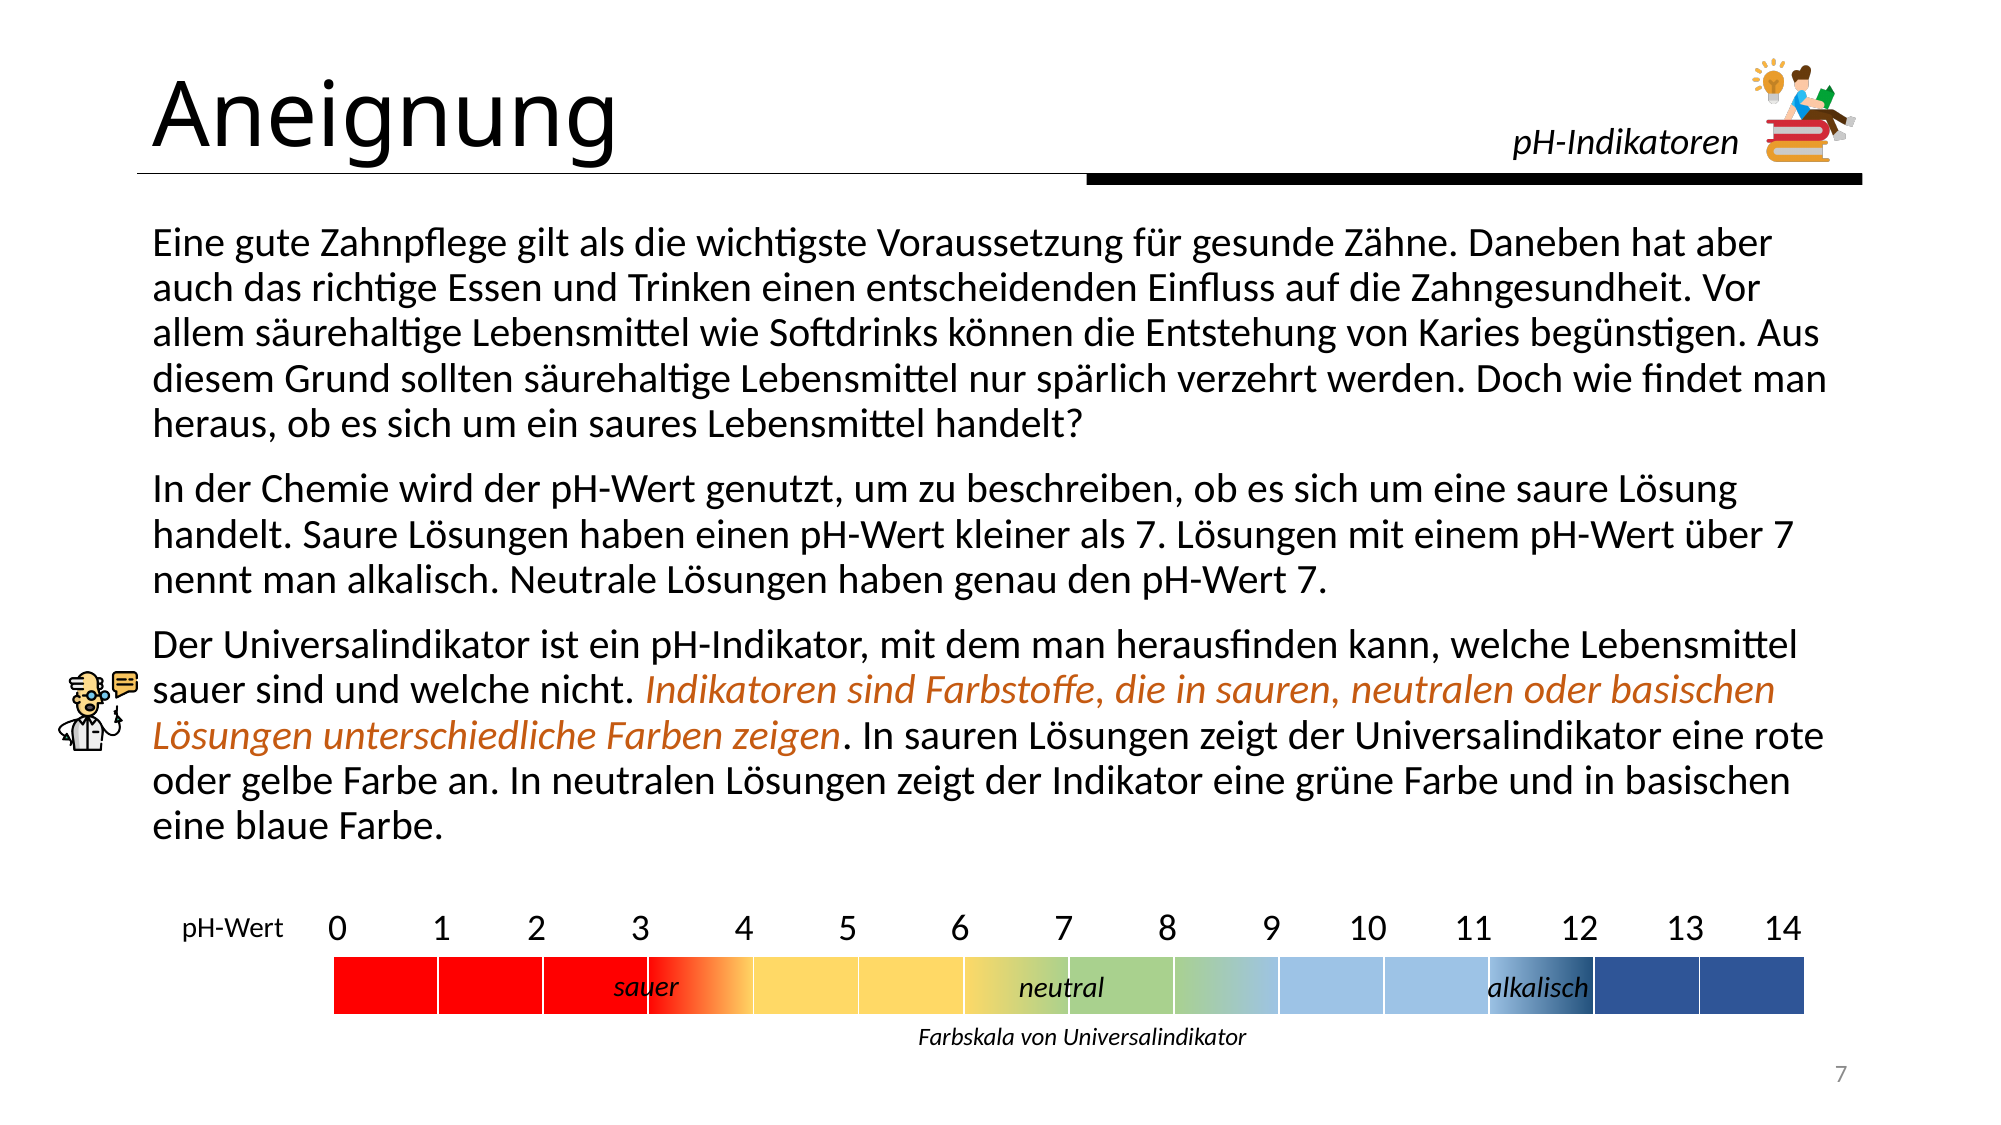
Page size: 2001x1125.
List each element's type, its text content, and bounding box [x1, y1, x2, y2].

text_box pH-Wert [167, 901, 333, 951]
table_header [1070, 957, 1173, 1013]
table_header [1280, 957, 1383, 1014]
title Aneignung [137, 59, 1863, 174]
table_header [754, 1010, 858, 1014]
table_header [1175, 957, 1278, 1014]
table_header [965, 957, 1068, 1013]
table_header [859, 957, 963, 1014]
picture [1749, 55, 1861, 167]
text_box neutral [1004, 960, 1169, 1011]
table_header [334, 957, 437, 1014]
table_header [1700, 957, 1804, 1014]
text_box sauer [598, 959, 892, 1010]
table_header [1385, 957, 1488, 1014]
table_header [1595, 957, 1699, 1014]
picture [58, 671, 138, 751]
table_header [439, 957, 542, 1014]
list Eine gute Zahnpflege gilt als die wichtigste Voraussetzung für gesunde Zähne. Daneben hat aber auch das richtige Essen und Trinken einen entscheidenden Einfluss auf die Zahngesundheit. Vor allem säurehaltige Lebensmittel wie Softdrinks können die Entstehung von Karies begünstigen. Aus diesem Grund sollten säurehaltige Lebensmittel nur spärlich verzehrt werden. Doch wie findet man heraus, ob es sich um ein saures Lebensmittel handelt? In der Chemie wird der pH-Wert genutzt, um zu beschreiben, ob es sich um eine saure Lösung handelt. Saure Lösungen haben einen pH-Wert kleiner als 7. Lösungen mit einem pH-Wert über 7 nennt man alkalisch. Neutrale Lösungen haben genau den pH-Wert 7. Der Universalindikator ist ein pH-Indikator, mit dem man herausfinden kann, welche Lebensmittel sauer sind und welche nicht. Indikatoren sind Farbstoffe, die in sauren, neutralen oder basischen Lösungen unterschiedliche Farben zeigen. In sauren Lösungen zeigt der Universalindikator eine rote oder gelbe Farbe an. In neutralen Lösungen zeigt der Indikator eine grüne Farbe und in basischen eine blaue Farbe. [137, 213, 1863, 1014]
table_header [544, 957, 647, 1014]
text_box Farbskala von Universalindikator [903, 1013, 1270, 1058]
text_box pH-Indikatoren [1497, 109, 1912, 170]
text_box alkalisch [1473, 960, 1638, 1011]
slide_number 7 [1412, 1042, 1863, 1103]
table_header [649, 1010, 753, 1014]
text_box 0 1 2 3 4 5 6 7 8 9 10 11 12 13 14 [313, 895, 1876, 956]
